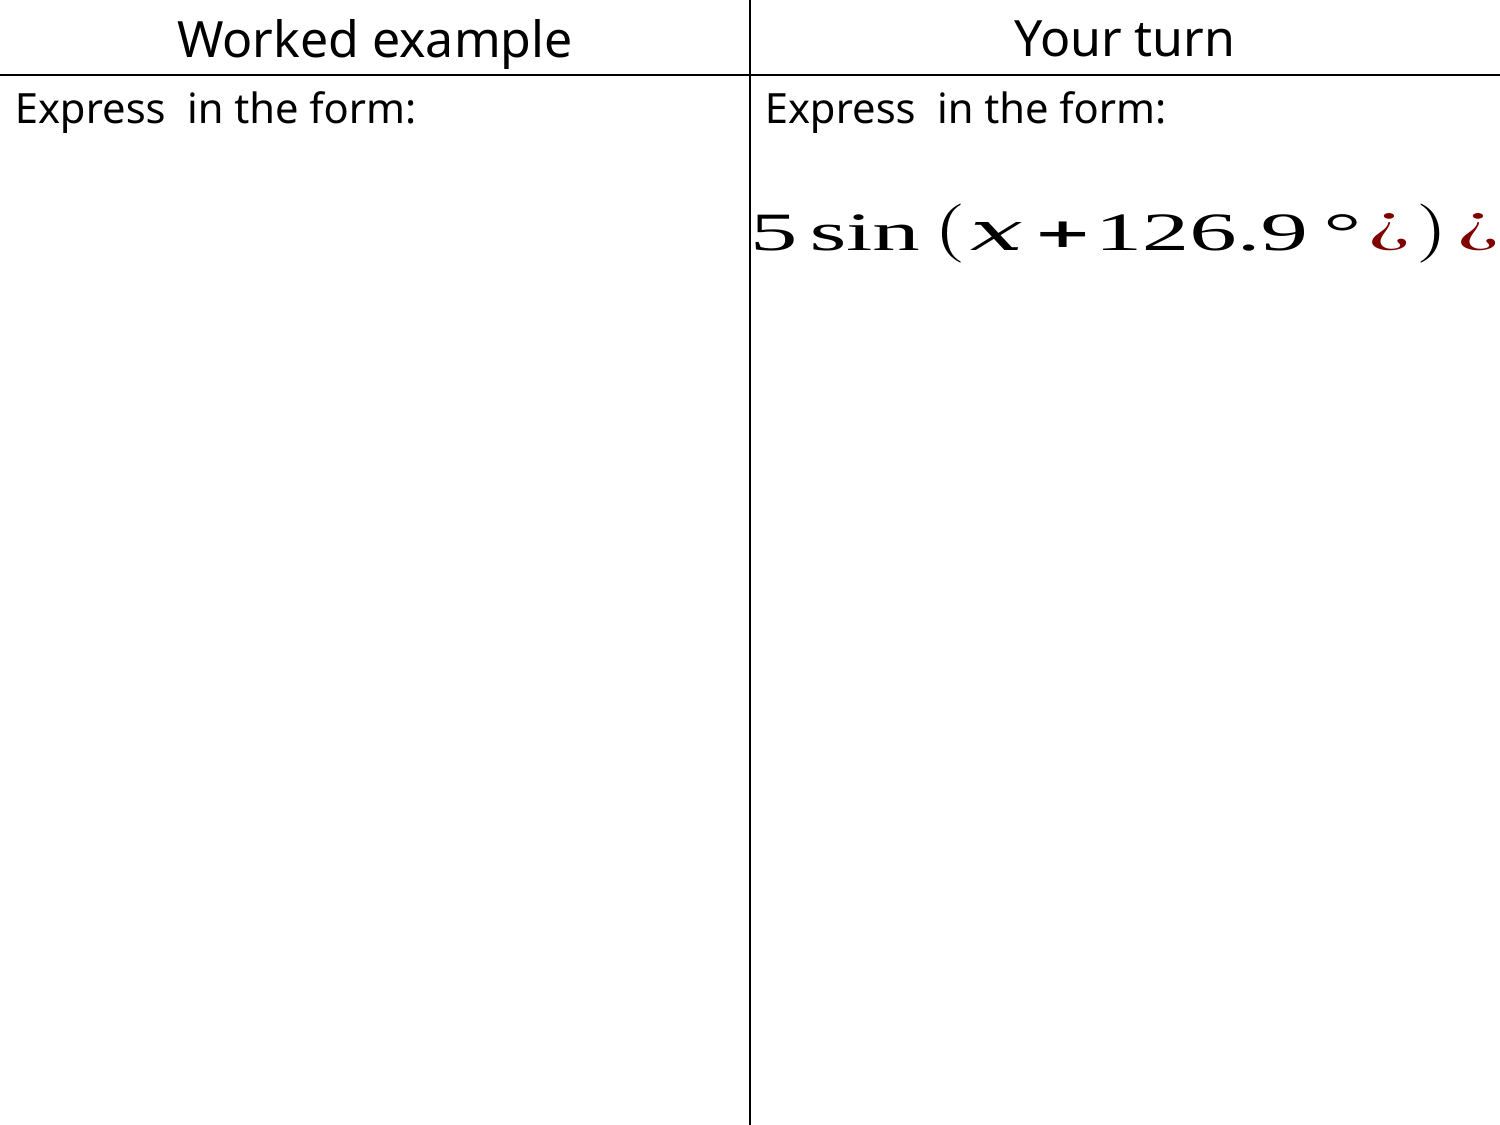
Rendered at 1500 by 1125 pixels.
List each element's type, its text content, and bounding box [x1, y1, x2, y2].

text_box Worked example [0, 0, 749, 74]
text_box Your turn [751, 0, 1500, 74]
